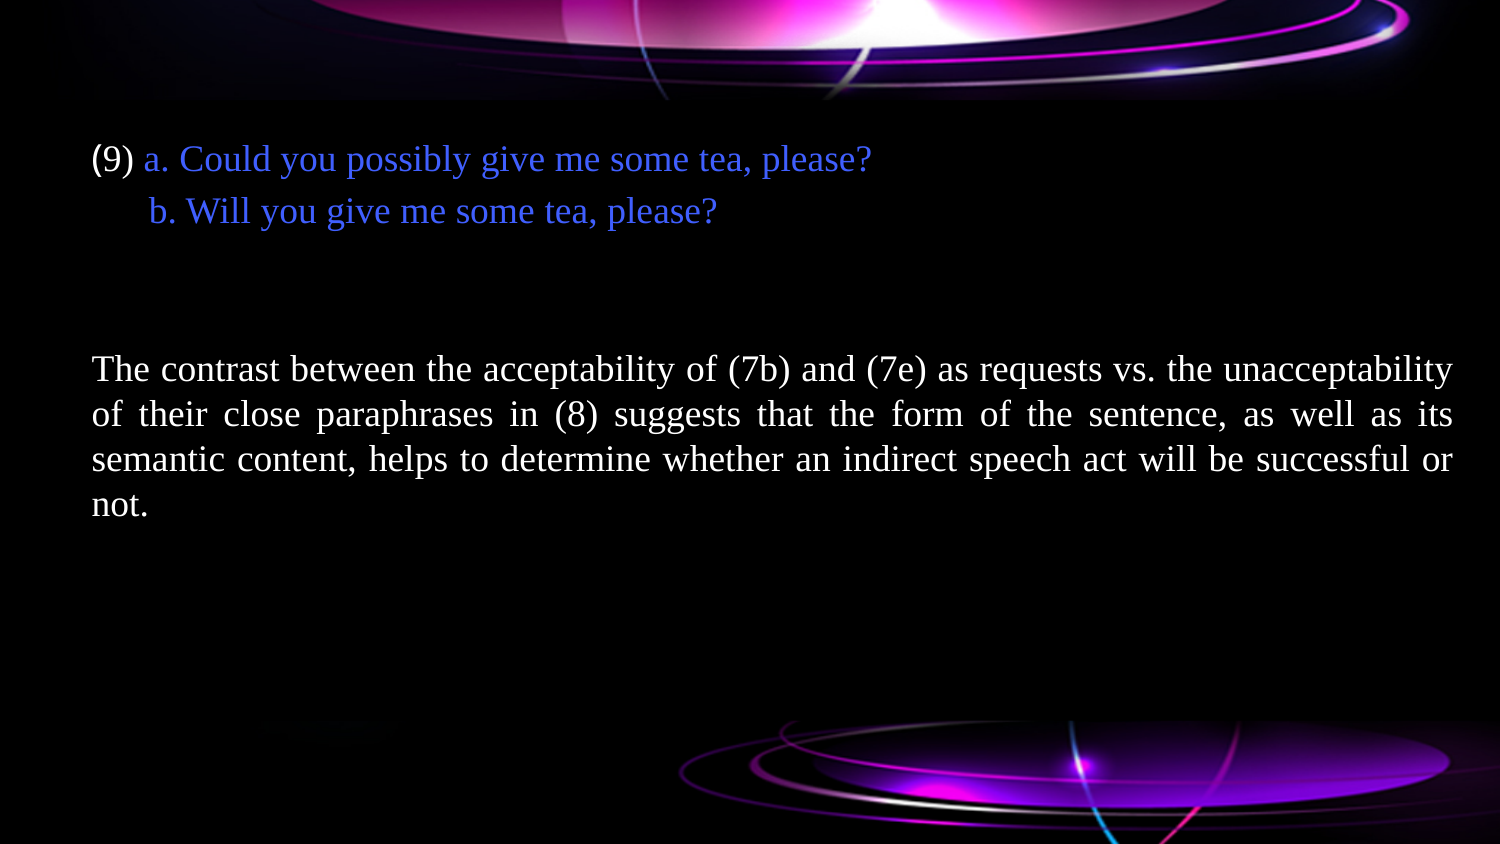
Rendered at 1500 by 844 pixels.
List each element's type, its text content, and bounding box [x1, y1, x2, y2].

picture [0, 0, 1500, 844]
list (9) a. Could you possibly give me some tea, please? b. Will you give me some tea, please? The contrast between the acceptability of (7b) and (7e) as requests vs. the unacceptability of their close paraphrases in (8) suggests that the form of the sentence, as well as its semantic content, helps to determine whether an indirect speech act will be successful or not. [76, 126, 1471, 769]
